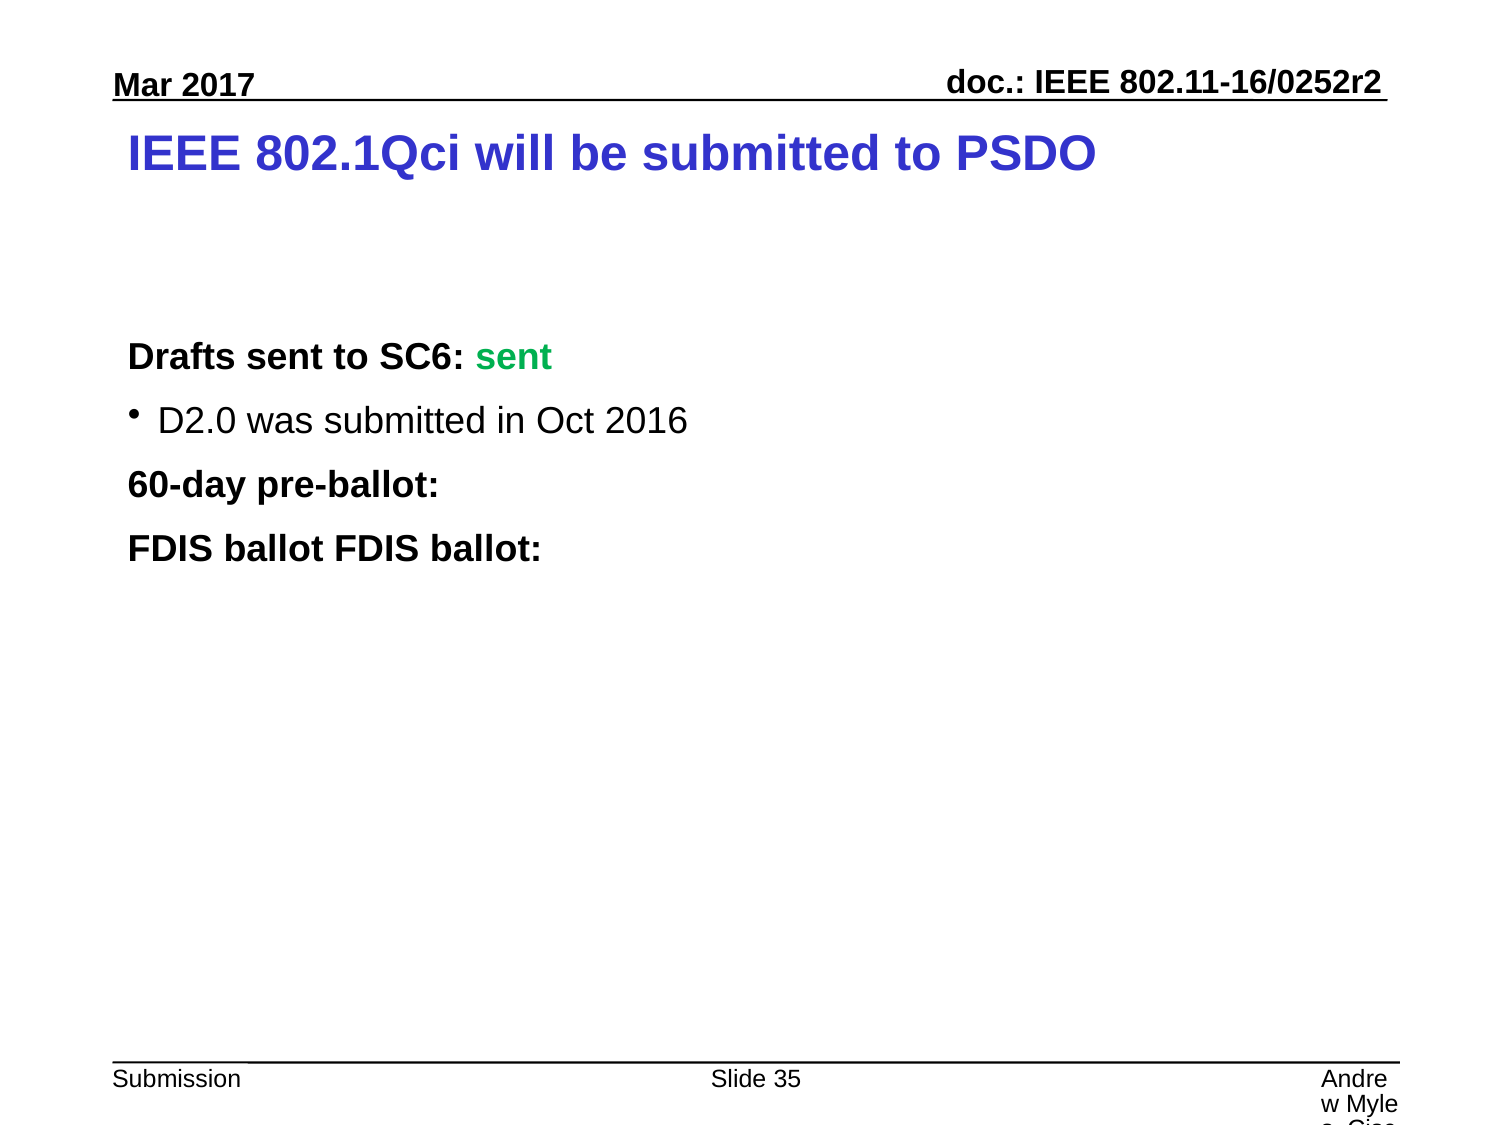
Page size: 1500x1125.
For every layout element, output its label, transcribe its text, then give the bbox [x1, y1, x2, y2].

list Drafts sent to SC6: sent D2.0 was submitted in Oct 2016 60-day pre-ballot: FDIS ballot FDIS ballot: [112, 324, 1388, 1000]
title IEEE 802.1Qci will be submitted to PSDO [112, 112, 1388, 288]
footer Andrew Myles, Cisco [1320, 1061, 1402, 1093]
slide_number Slide 35 [709, 1061, 803, 1093]
